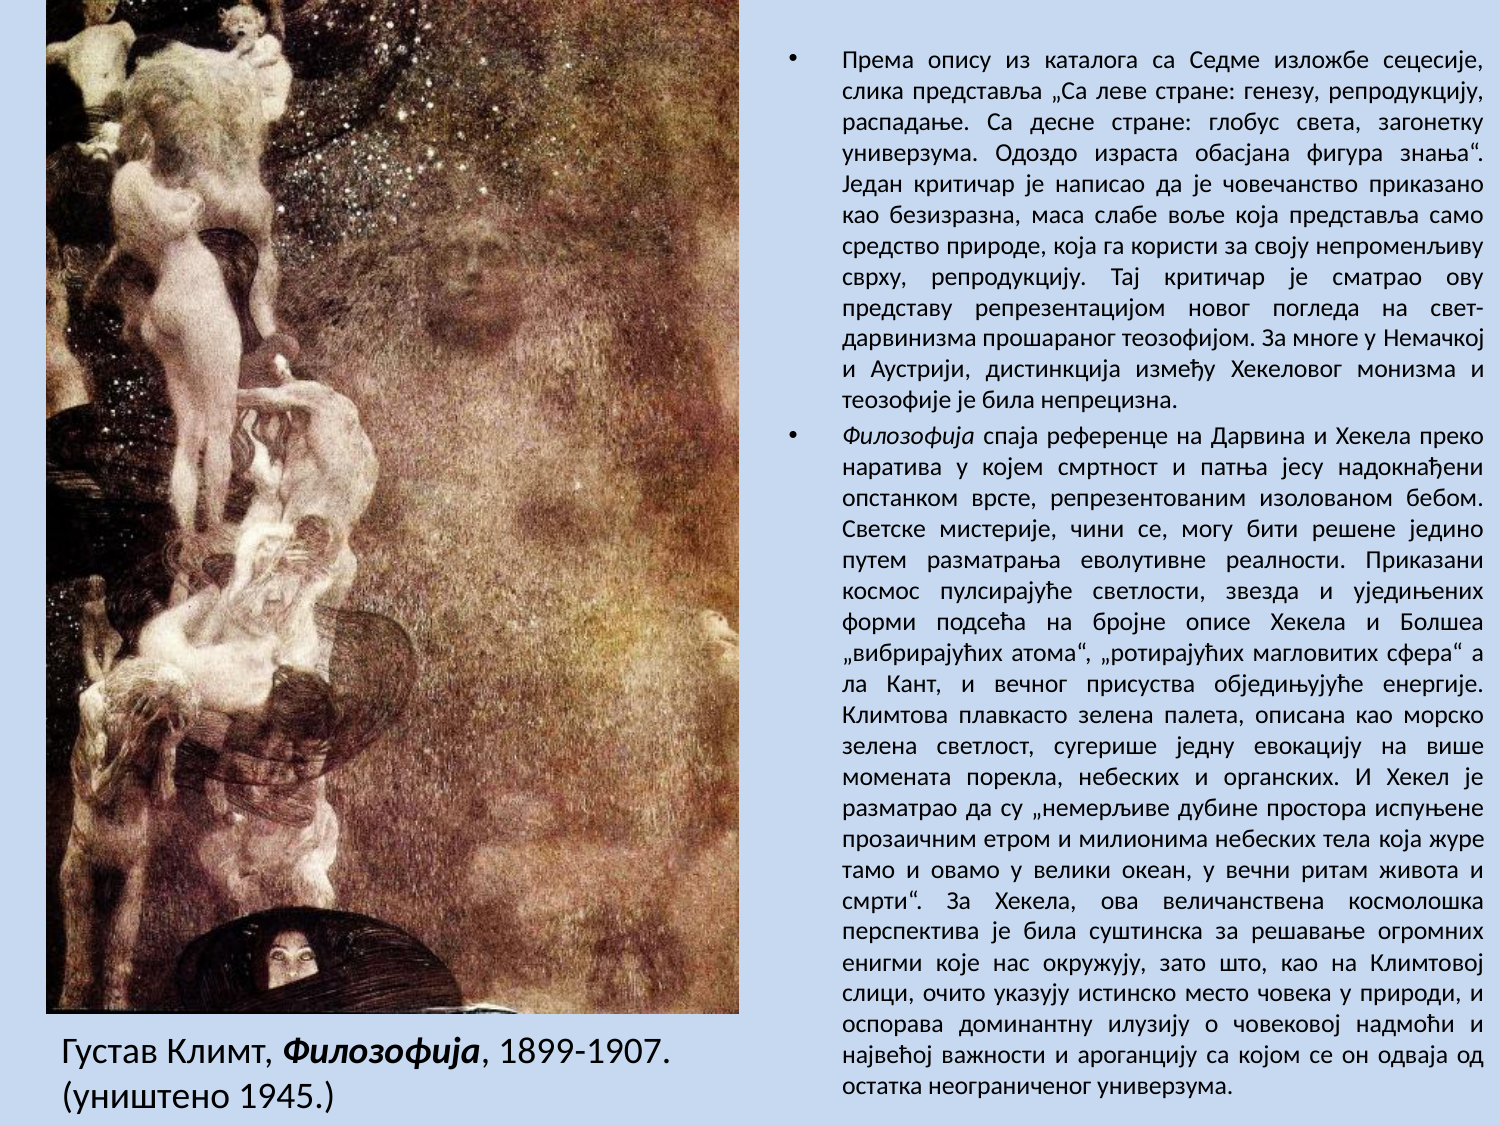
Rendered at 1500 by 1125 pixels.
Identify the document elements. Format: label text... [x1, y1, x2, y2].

text_box Густав Климт, Филозофија, 1899-1907. (уништено 1945.) [46, 1021, 739, 1124]
list Према опису из каталога са Седме изложбе сецесије, слика представља „Са леве стране: генезу, репродукцију, распадање. Са десне стране: глобус света, загонетку универзума. Одоздо израста обасјана фигура знања“. Један критичар је написао да је човечанство приказано као безизразна, маса слабе воље која представља само средство природе, која га користи за своју непроменљиву сврху, репродукцију. Тај критичар је сматрао ову представу репрезентацијом новог погледа на свет- дарвинизма прошараног теозофијом. За многе у Немачкој и Аустрији, дистинкција између Хекеловог монизма и теозофије је била непрецизна. Филозофија спаја референце на Дарвина и Хекела преко наратива у којем смртност и патња јесу надокнађени опстанком врсте, репрезентованим изолованом бебом. Светске мистерије, чини се, могу бити решене једино путем разматрања еволутивне реалности. Приказани космос пулсирајуће светлости, звезда и уједињених форми подсећа на бројне описе Хекела и Болшеа „вибрирајућих атома“, „ротирајућих магловитих сфера“ а ла Кант, и вечног присуства обједињујуће енергије. Климтова плавкасто зелена палета, описана као морско зелена светлост, сугерише једну евокацију на више момената порекла, небеских и органских. И Хекел је разматрао да су „немерљиве дубине простора испуњене прозаичним етром и милионима небеских тела која журе тамо и овамо у велики океан, у вечни ритам живота и смрти“. За Хекела, ова величанствена космолошка перспектива је била суштинска за решавање огромних енигми које нас окружују, зато што, као на Климтовој слици, очито указују истинско место човека у природи, и оспорава доминантну илузију о човековој надмоћи и највећој важности и ароганцију са којом се он одваја од остатка неограниченог универзума. [773, 35, 1500, 1125]
picture [46, 0, 739, 1015]
